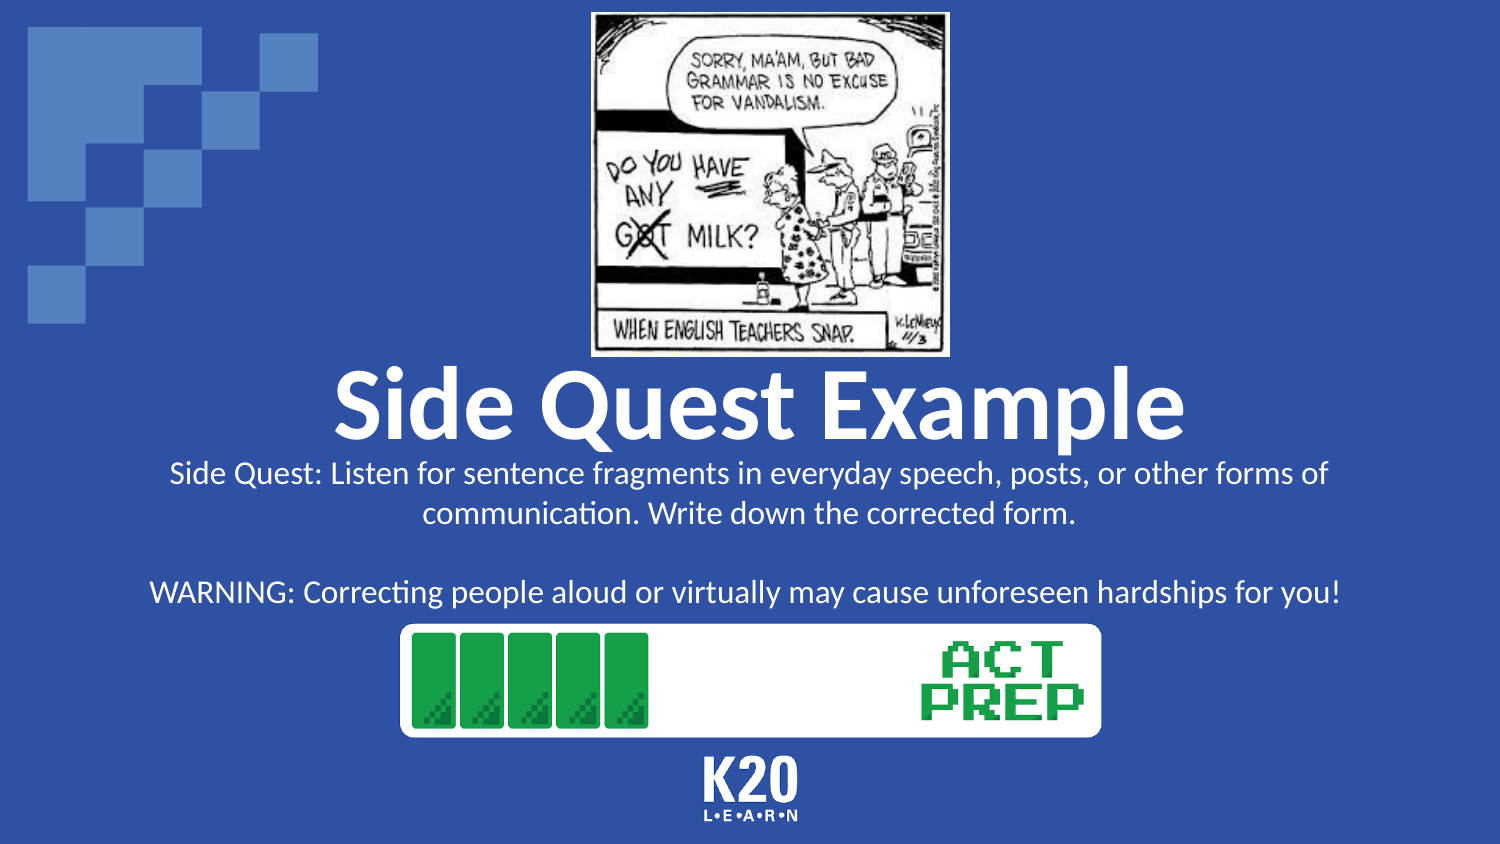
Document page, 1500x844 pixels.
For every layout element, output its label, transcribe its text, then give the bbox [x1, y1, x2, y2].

picture [0, 0, 1500, 844]
subtitle Side Quest: Listen for sentence fragments in everyday speech, posts, or other forms of communication. Write down the corrected form. WARNING: Correcting people aloud or virtually may cause unforeseen hardships for you! [51, 435, 1449, 566]
text_box Side Quest Example [277, 138, 1244, 435]
